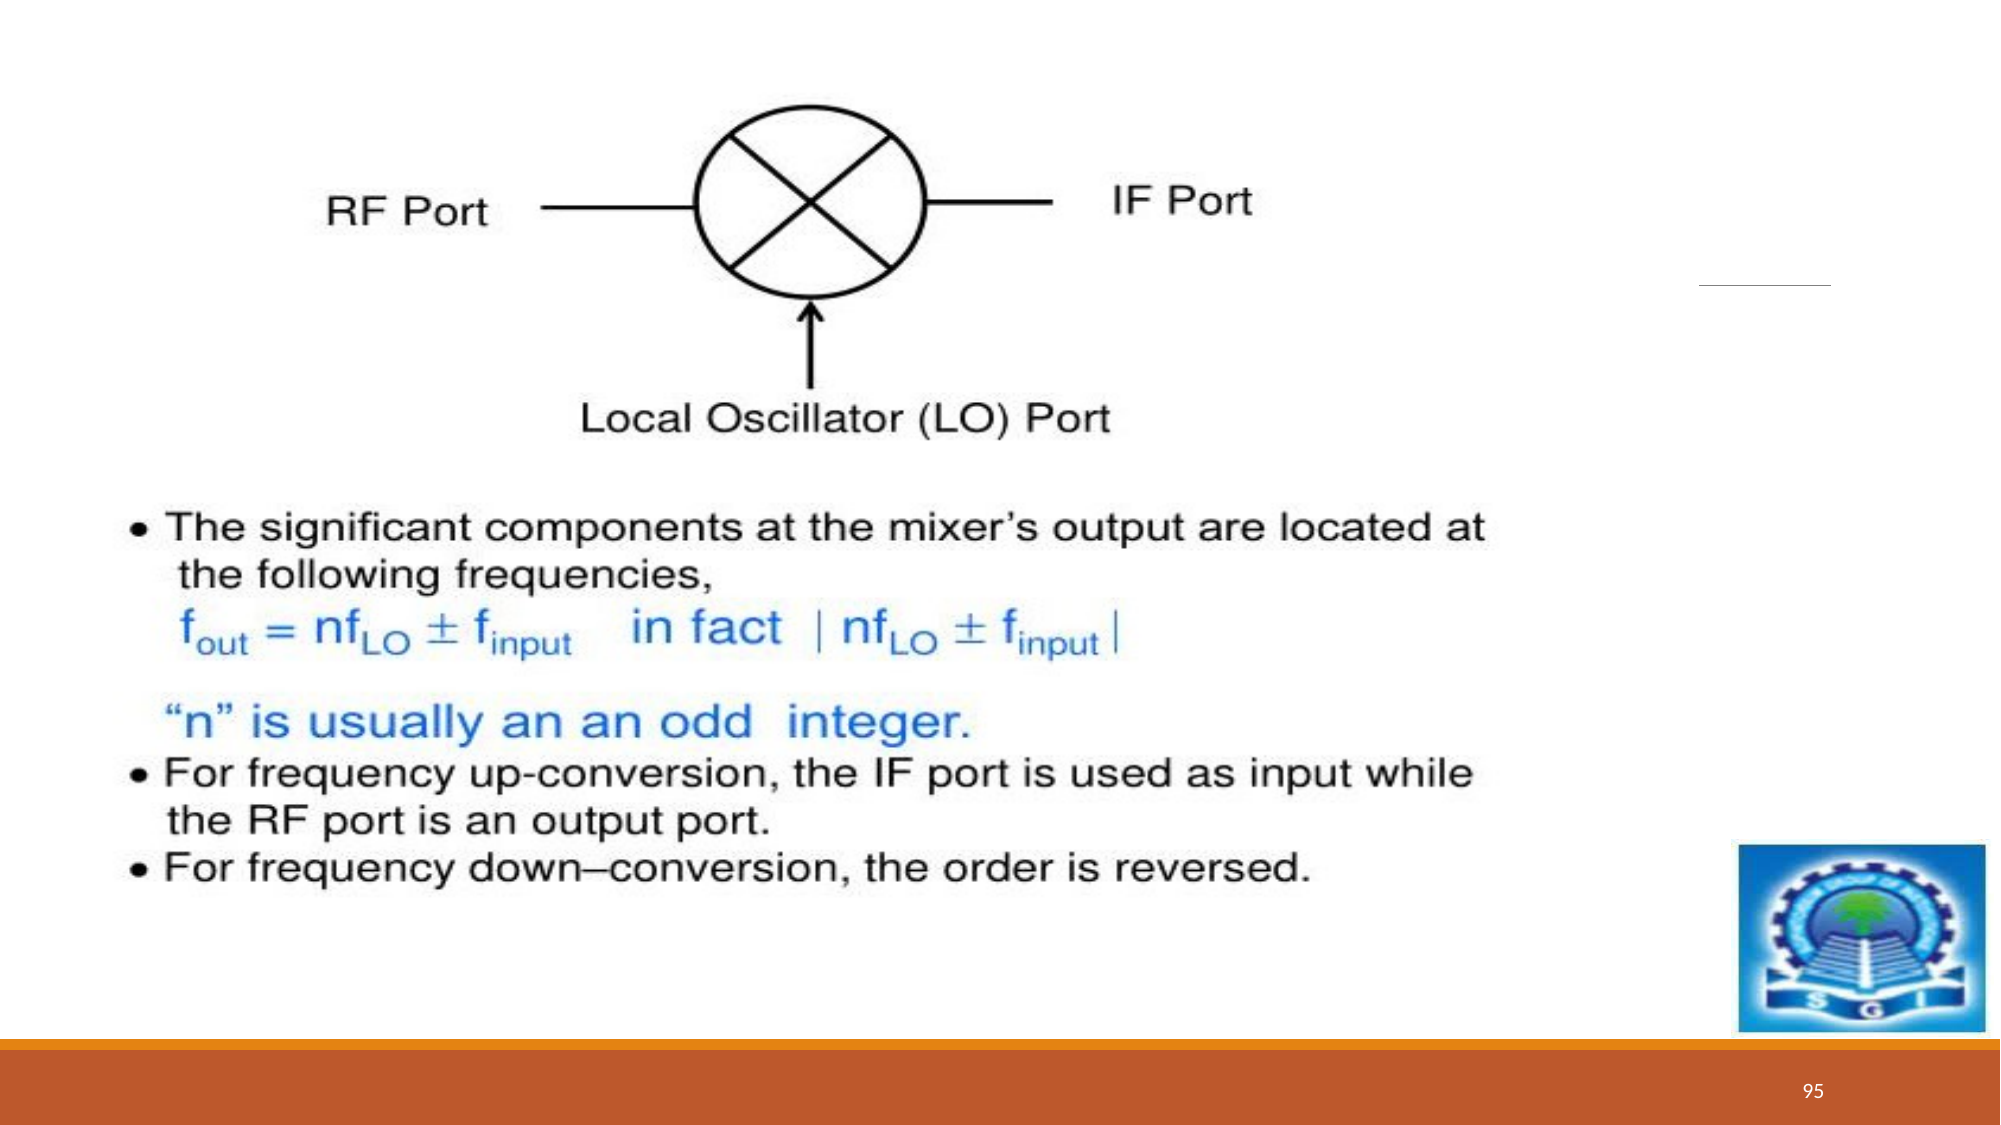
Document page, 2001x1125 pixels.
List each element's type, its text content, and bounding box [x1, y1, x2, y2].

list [0, 0, 1699, 940]
slide_number 95 [1624, 1059, 1840, 1120]
picture [1731, 839, 1995, 1039]
